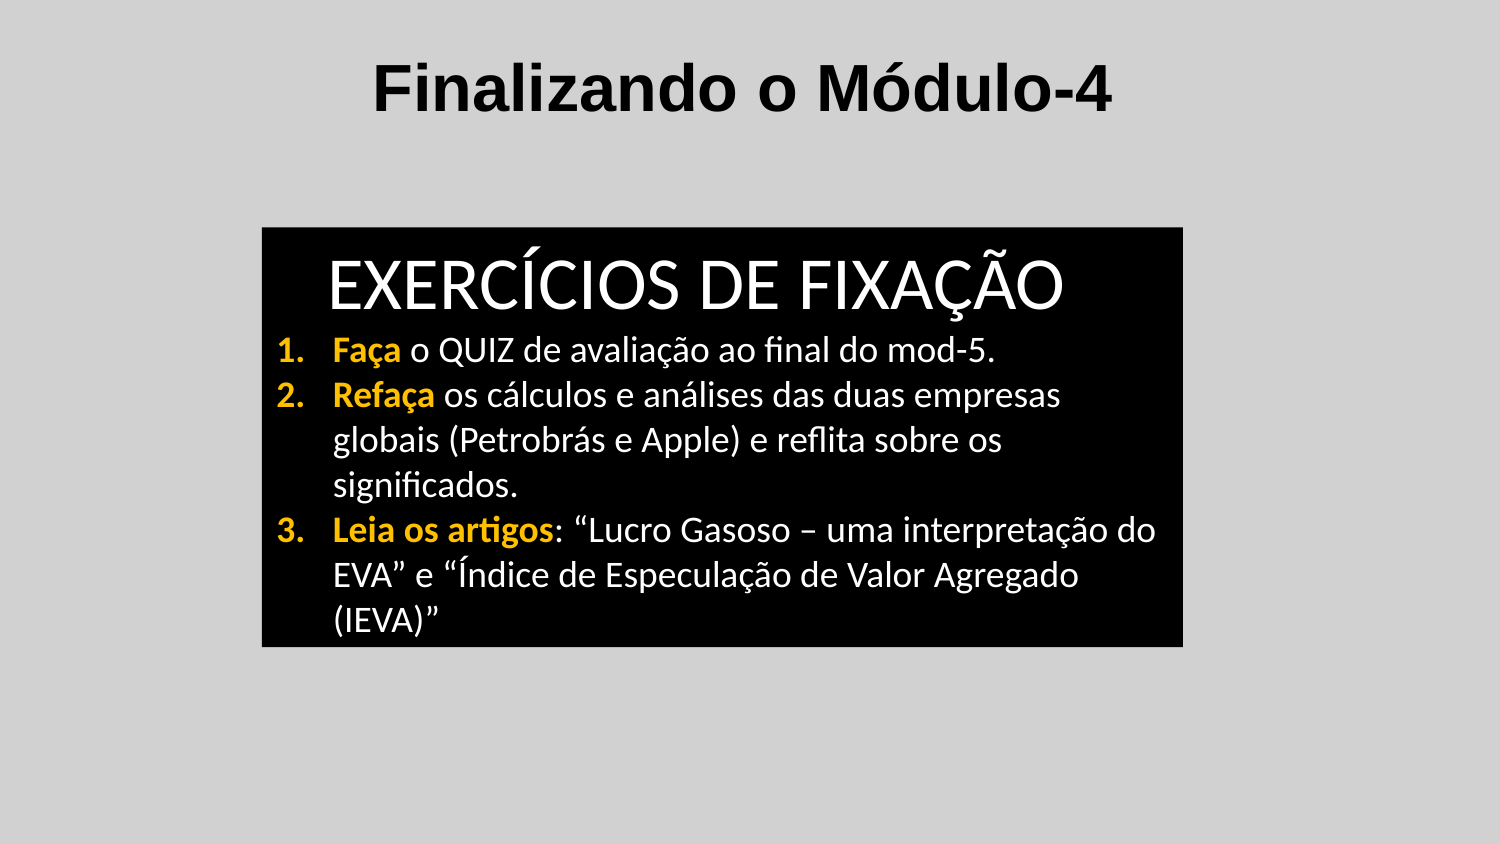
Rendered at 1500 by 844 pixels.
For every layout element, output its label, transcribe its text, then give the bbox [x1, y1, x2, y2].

text_box EXERCÍCIOS DE FIXAÇÃO Faça o QUIZ de avaliação ao final do mod-5. Refaça os cálculos e análises das duas empresas globais (Petrobrás e Apple) e reflita sobre os significados. Leia os artigos: “Lucro Gasoso – uma interpretação do EVA” e “Índice de Especulação de Valor Agregado (IEVA)” [261, 227, 1183, 648]
text_box Finalizando o Módulo-4 [57, 39, 1429, 131]
